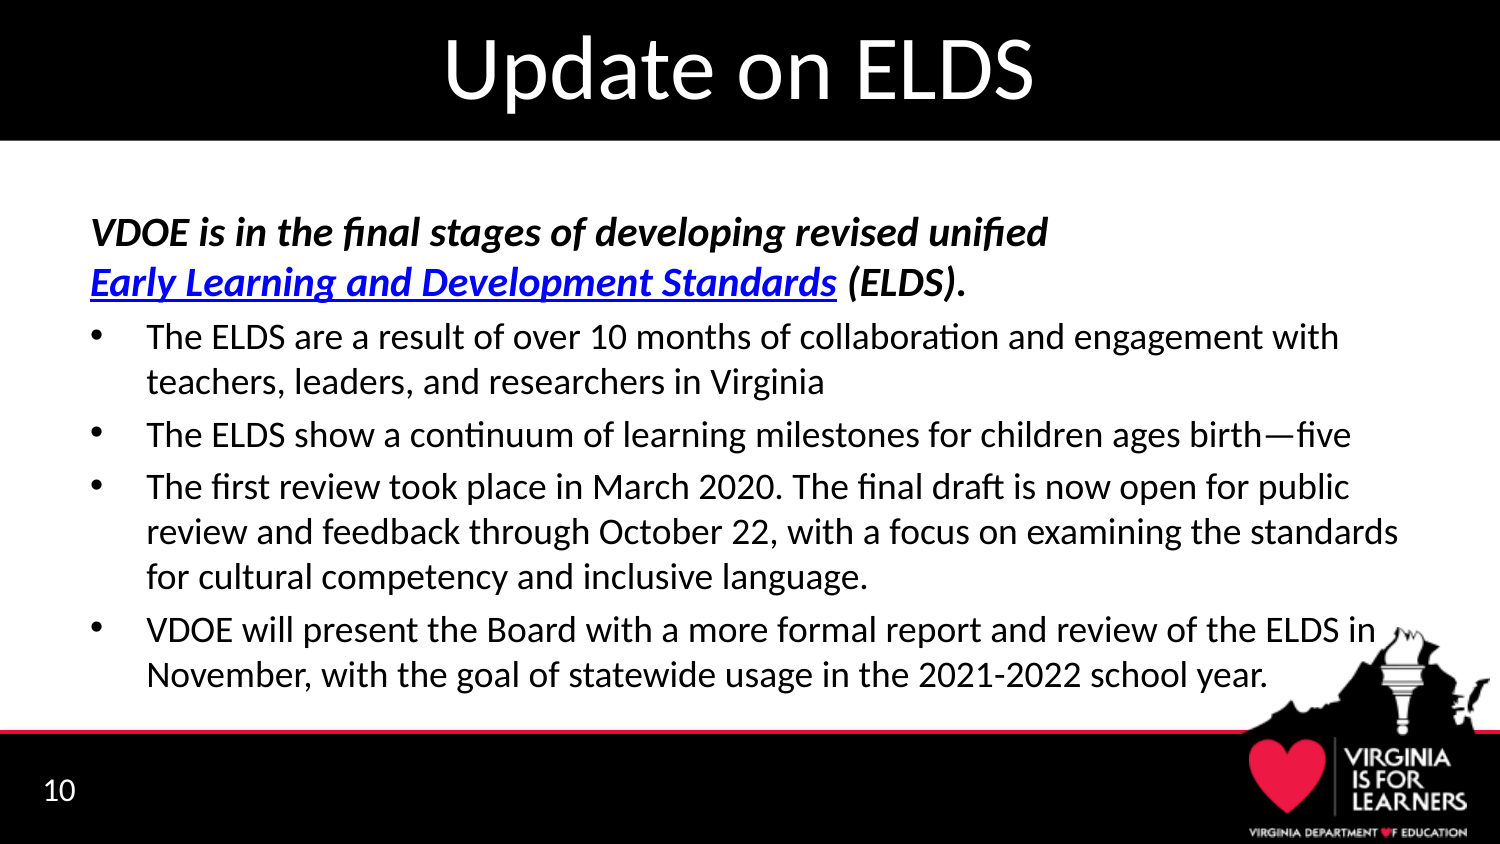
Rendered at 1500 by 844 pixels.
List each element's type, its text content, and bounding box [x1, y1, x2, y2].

picture [1240, 627, 1490, 736]
list VDOE is in the final stages of developing revised unified Early Learning and Development Standards (ELDS). The ELDS are a result of over 10 months of collaboration and engagement with teachers, leaders, and researchers in Virginia The ELDS show a continuum of learning milestones for children ages birth—five The first review took place in March 2020. The final draft is now open for public review and feedback through October 22, with a focus on examining the standards for cultural competency and inclusive language. VDOE will present the Board with a more formal report and review of the ELDS in November, with the goal of statewide usage in the 2021-2022 school year. [75, 196, 1425, 710]
picture [1249, 737, 1467, 838]
title Update on ELDS [0, 0, 1500, 141]
